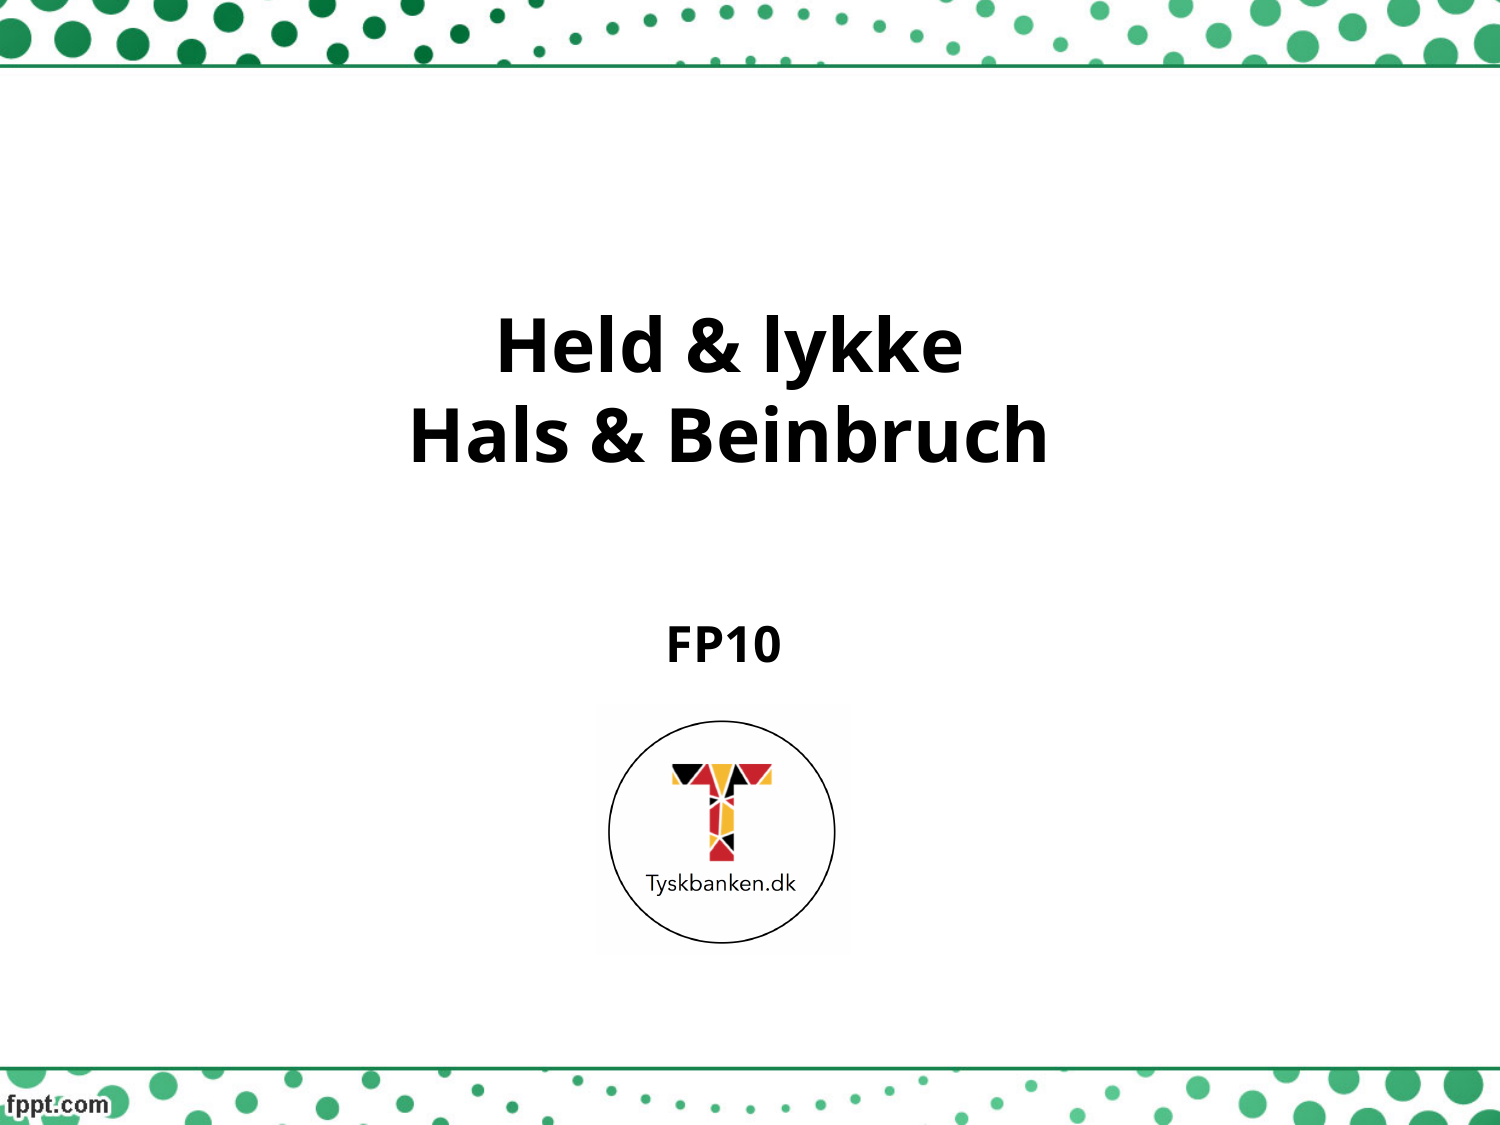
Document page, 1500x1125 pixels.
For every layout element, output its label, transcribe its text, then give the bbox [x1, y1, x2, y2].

picture [0, 0, 1500, 1125]
text_box FP10 [324, 562, 1123, 723]
title Held & lykke Hals & Beinbruch [265, 267, 1194, 509]
